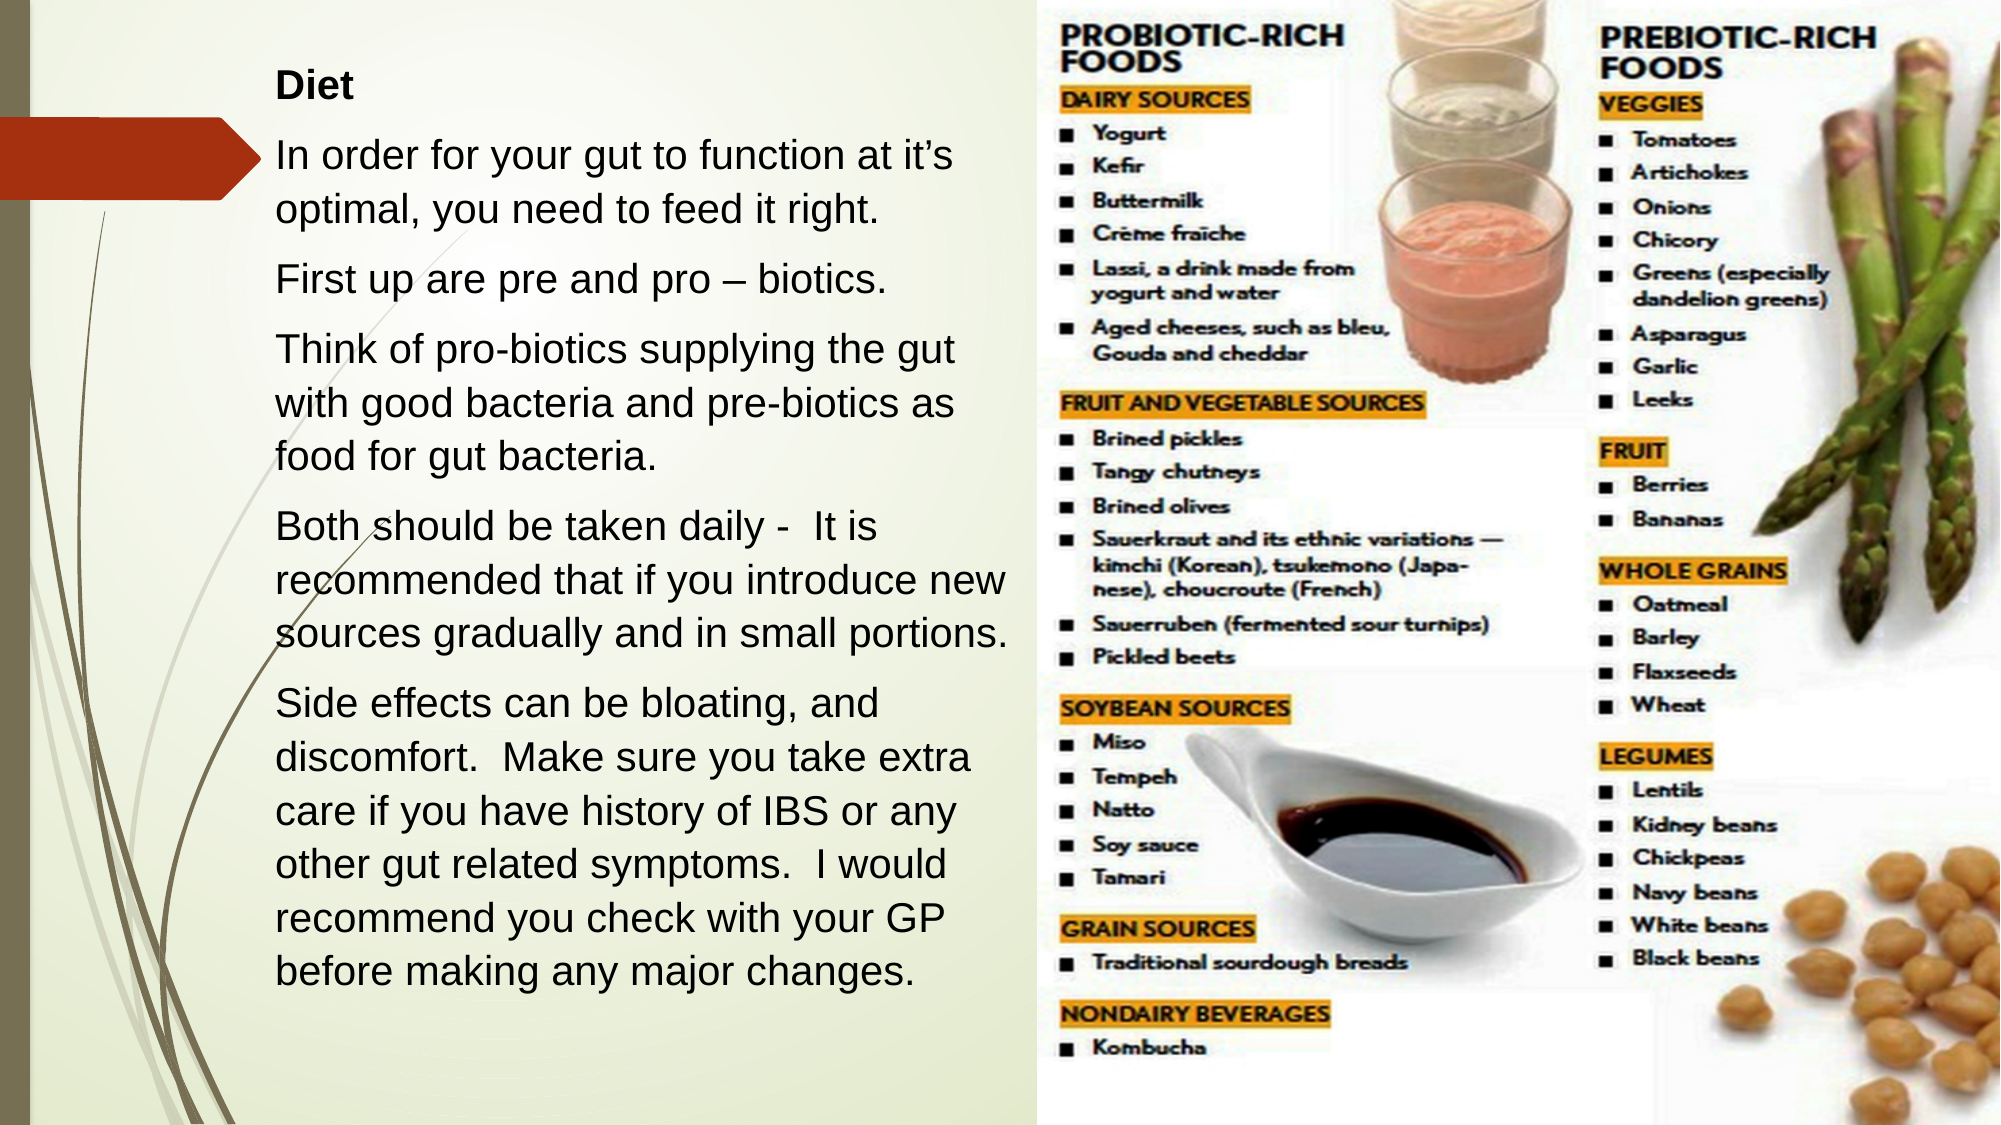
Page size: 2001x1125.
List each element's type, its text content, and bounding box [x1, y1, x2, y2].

text_box Diet In order for your gut to function at it’s optimal, you need to feed it right. First up are pre and pro – biotics. Think of pro-biotics supplying the gut with good bacteria and pre-biotics as food for gut bacteria. Both should be taken daily - It is recommended that if you introduce new sources gradually and in small portions. Side effects can be bloating, and discomfort. Make sure you take extra care if you have history of IBS or any other gut related symptoms. I would recommend you check with your GP before making any major changes. [260, 47, 1032, 1072]
picture [1037, 0, 2000, 1125]
